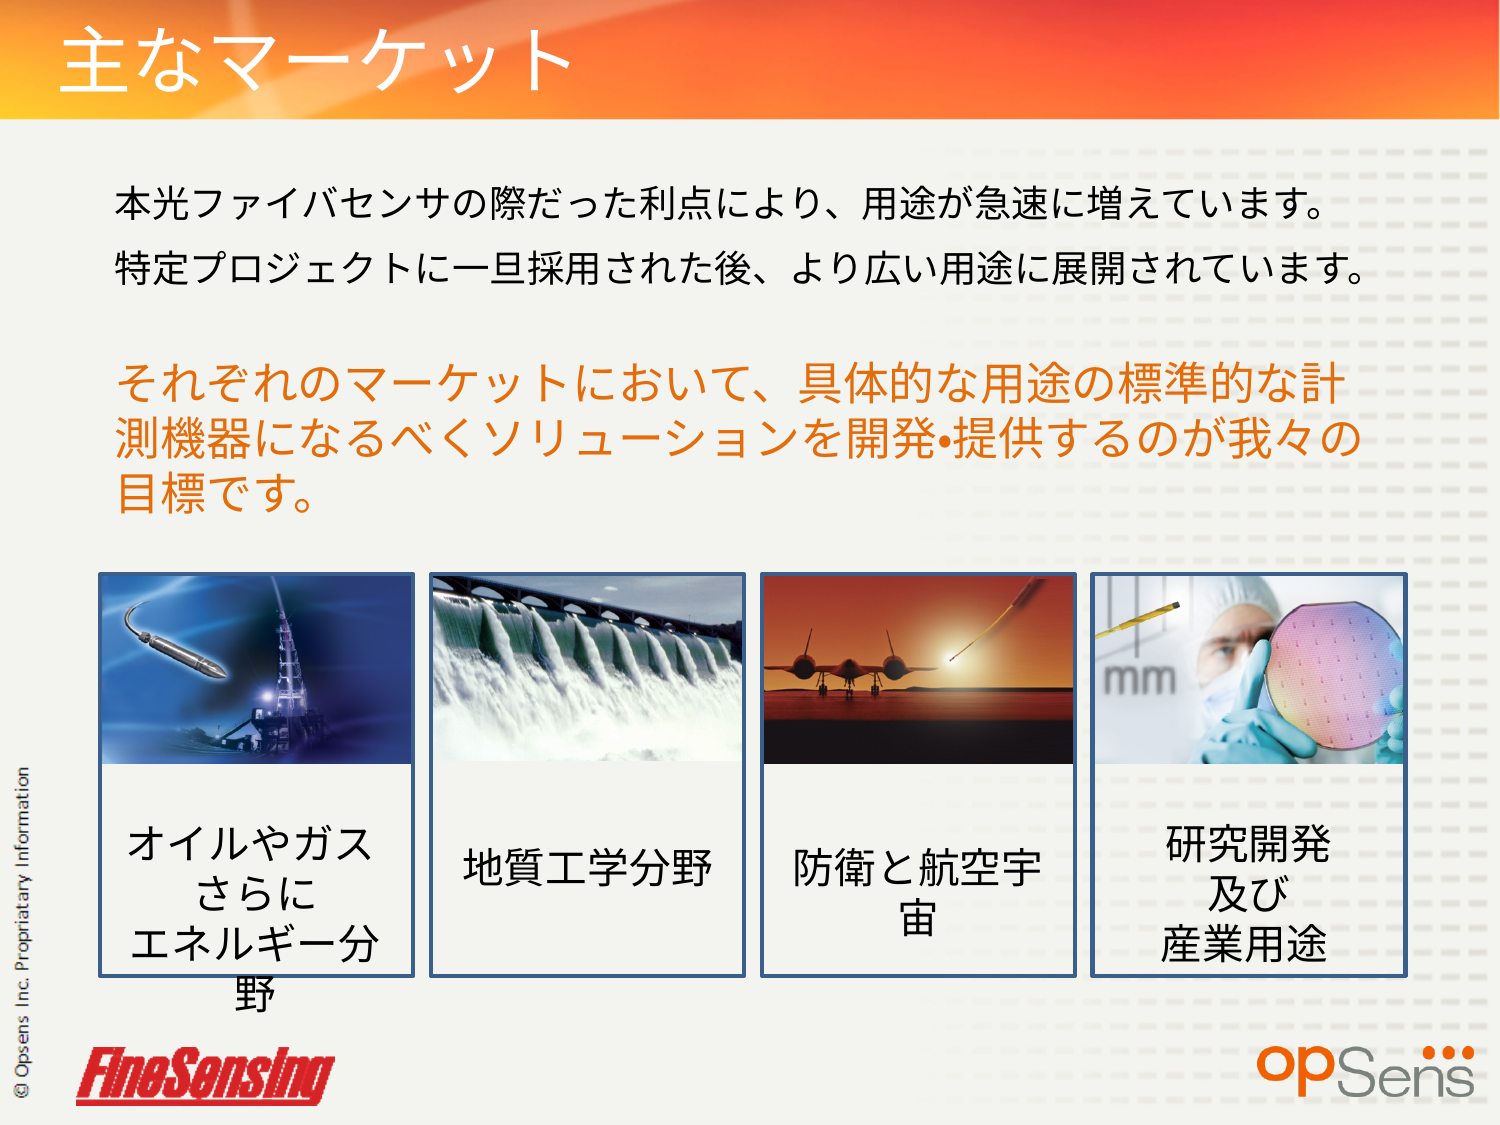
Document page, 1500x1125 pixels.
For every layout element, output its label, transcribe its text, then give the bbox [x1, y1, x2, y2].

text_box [1092, 573, 1406, 978]
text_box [761, 574, 1075, 977]
text_box 本光ファイバセンサの際だった利点により、用途が急速に増えています。 特定プロジェクトに一旦採用された後、より広い用途に展開されています。 それぞれのマーケットにおいて、具体的な用途の標準的な計測機器になるべくソリューションを開発・提供するのが我々の目標です。 [100, 172, 1400, 528]
text_box 主なマーケット [41, 5, 1081, 111]
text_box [430, 574, 745, 977]
picture [0, 0, 1500, 1125]
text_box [98, 573, 414, 978]
